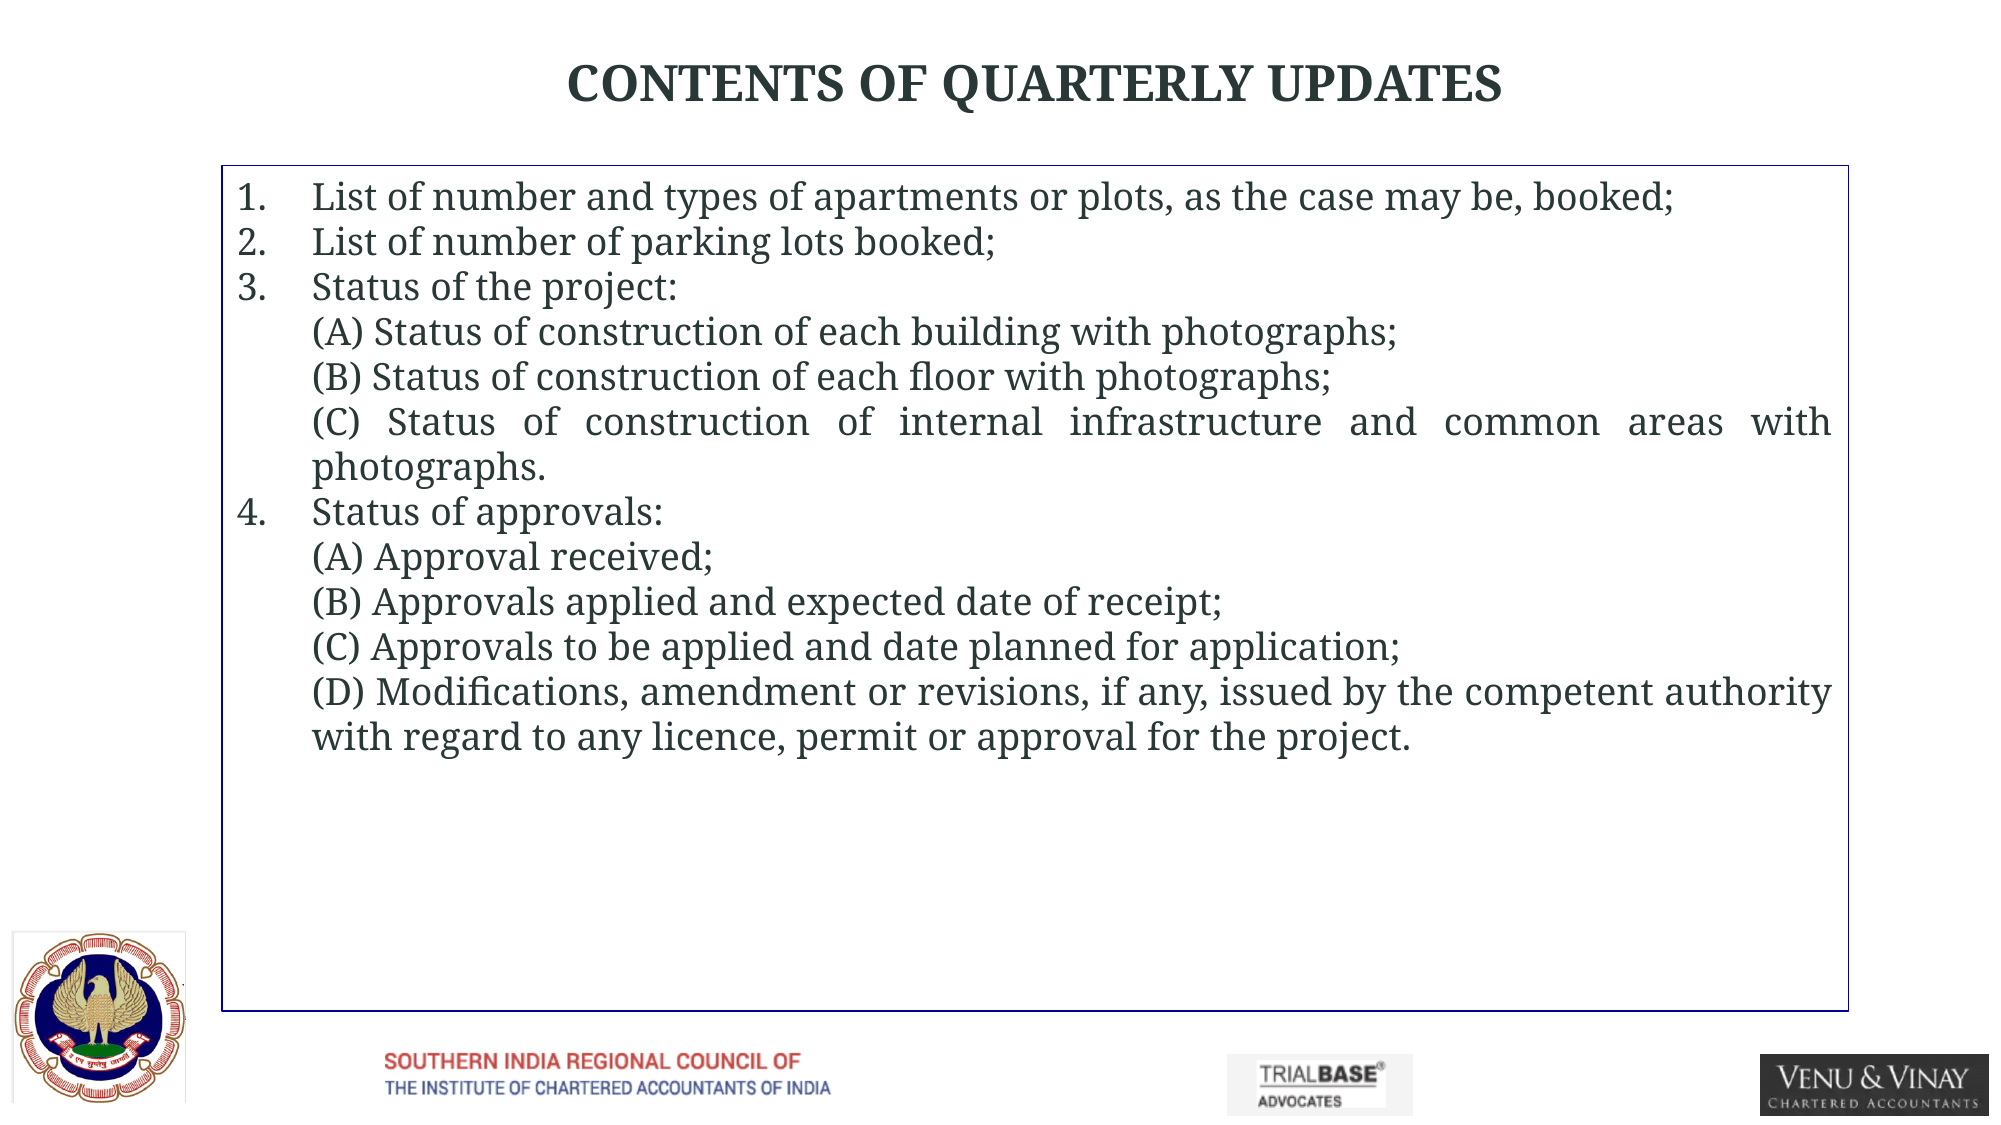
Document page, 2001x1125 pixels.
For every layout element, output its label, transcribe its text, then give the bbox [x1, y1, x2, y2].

picture [1760, 1054, 1989, 1116]
picture [384, 1035, 833, 1097]
list List of number and types of apartments or plots, as the case may be, booked; List of number of parking lots booked; Status of the project: (A) Status of construction of each building with photographs; (B) Status of construction of each floor with photographs; (C) Status of construction of internal infrastructure and common areas with photographs. Status of approvals: (A) Approval received; (B) Approvals applied and expected date of receipt; (C) Approvals to be applied and date planned for application; (D) Modifications, amendment or revisions, if any, issued by the competent authority with regard to any licence, permit or approval for the project. [221, 165, 1849, 1011]
picture [1227, 1054, 1413, 1116]
title CONTENTS OF QUARTERLY UPDATES [221, 39, 1849, 120]
picture [11, 930, 186, 1103]
